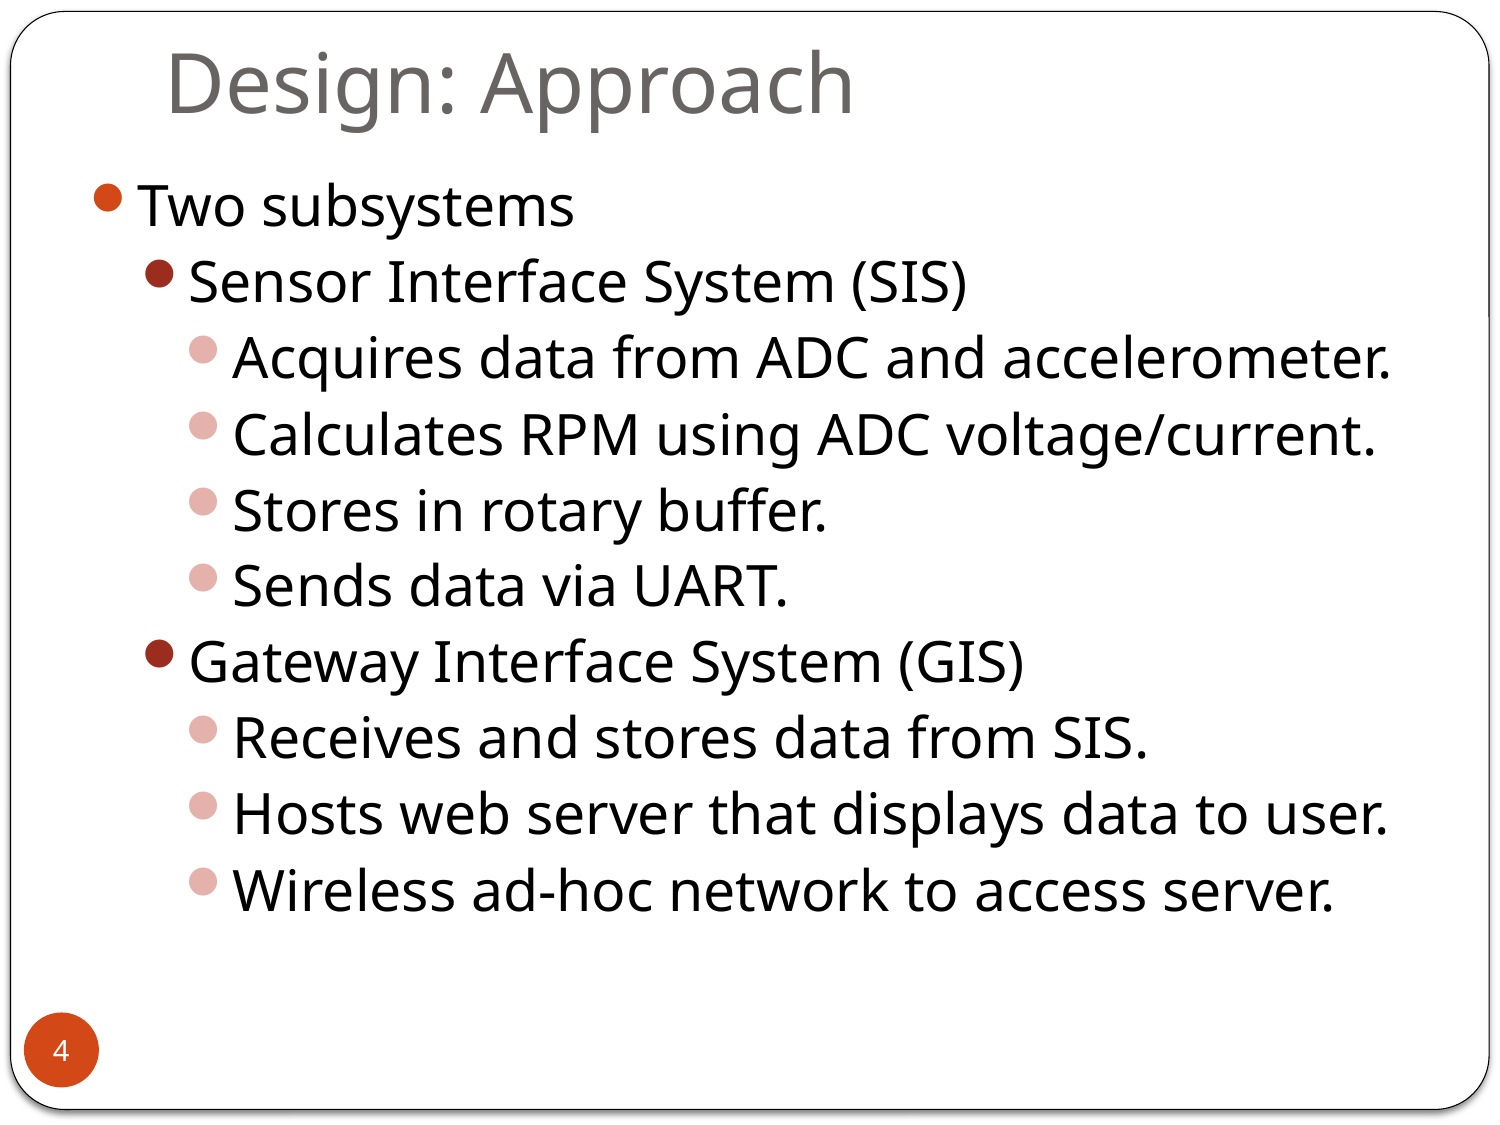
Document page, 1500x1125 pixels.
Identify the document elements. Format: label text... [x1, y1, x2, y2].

slide_number 4 [23, 1012, 99, 1088]
title Design: Approach [150, 12, 1425, 146]
list Two subsystems Sensor Interface System (SIS) Acquires data from ADC and accelerometer. Calculates RPM using ADC voltage/current. Stores in rotary buffer. Sends data via UART. Gateway Interface System (GIS) Receives and stores data from SIS. Hosts web server that displays data to user. Wireless ad-hoc network to access server. [75, 162, 1425, 1050]
